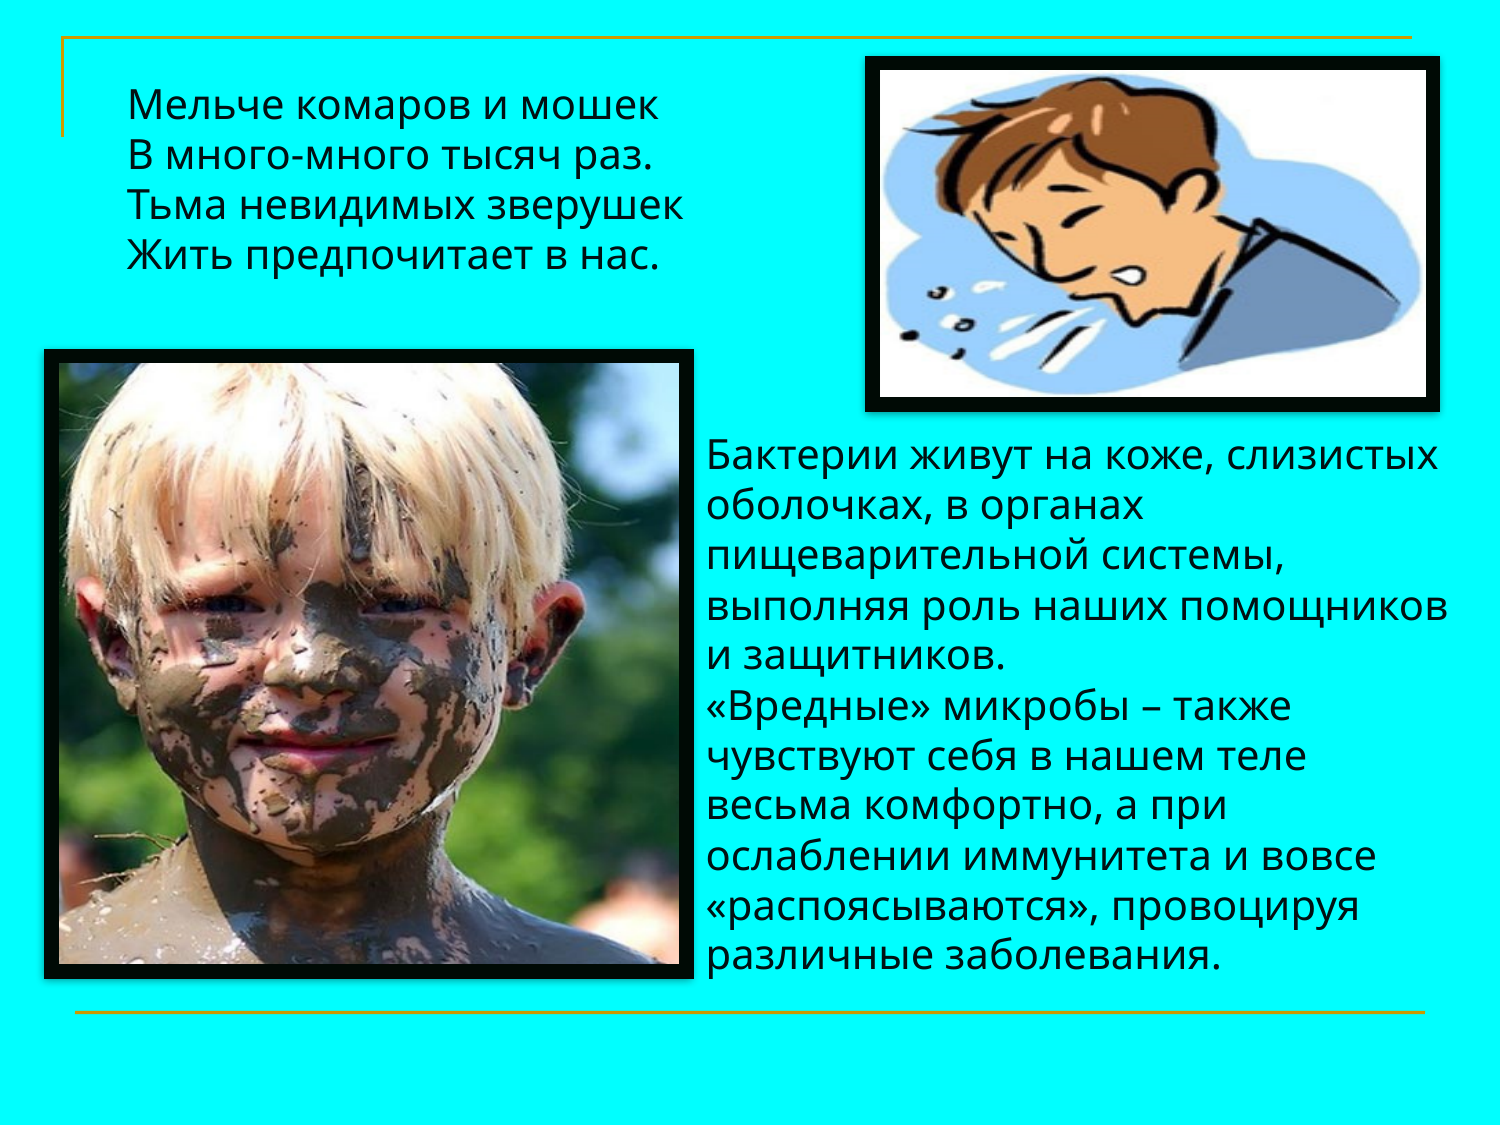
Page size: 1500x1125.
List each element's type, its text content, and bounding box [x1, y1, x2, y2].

picture [879, 70, 1426, 398]
text_box Бактерии живут на коже, слизистых оболочках, в органах пищеварительной системы, выполняя роль наших помощников и защитников. «Вредные» микробы – также чувствуют себя в нашем теле весьма комфортно, а при ослаблении иммунитета и вовсе «распоясываются», провоцируя различные заболевания. [690, 420, 1465, 986]
text_box Мельче комаров и мошек В много-много тысяч раз. Тьма невидимых зверушек Жить предпочитает в нас. [112, 70, 727, 286]
picture [58, 362, 680, 965]
